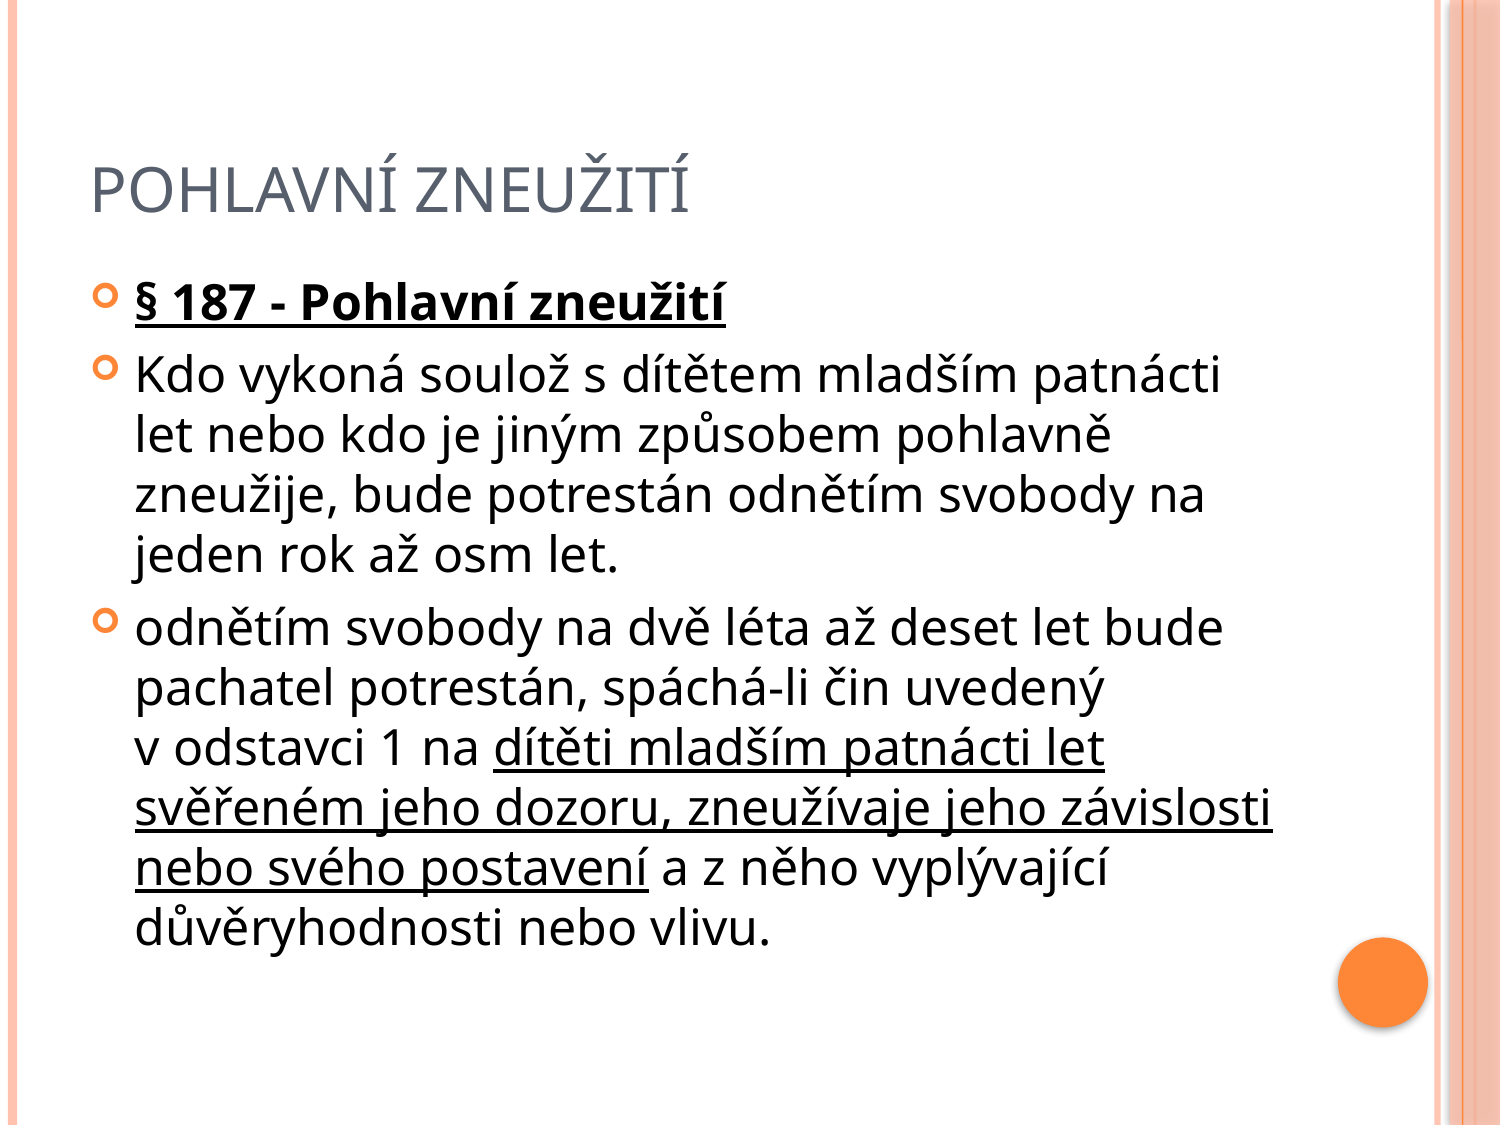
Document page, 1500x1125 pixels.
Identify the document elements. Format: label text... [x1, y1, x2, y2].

list § 187 - Pohlavní zneužití Kdo vykoná soulož s dítětem mladším patnácti let nebo kdo je jiným způsobem pohlavně zneužije, bude potrestán odnětím svobody na jeden rok až osm let. odnětím svobody na dvě léta až deset let bude pachatel potrestán, spáchá-li čin uvedený v odstavci 1 na dítěti mladším patnácti let svěřeném jeho dozoru, zneužívaje jeho závislosti nebo svého postavení a z něho vyplývající důvěryhodnosti nebo vlivu. [75, 262, 1300, 1062]
title Pohlavní zneužití [75, 45, 1300, 233]
